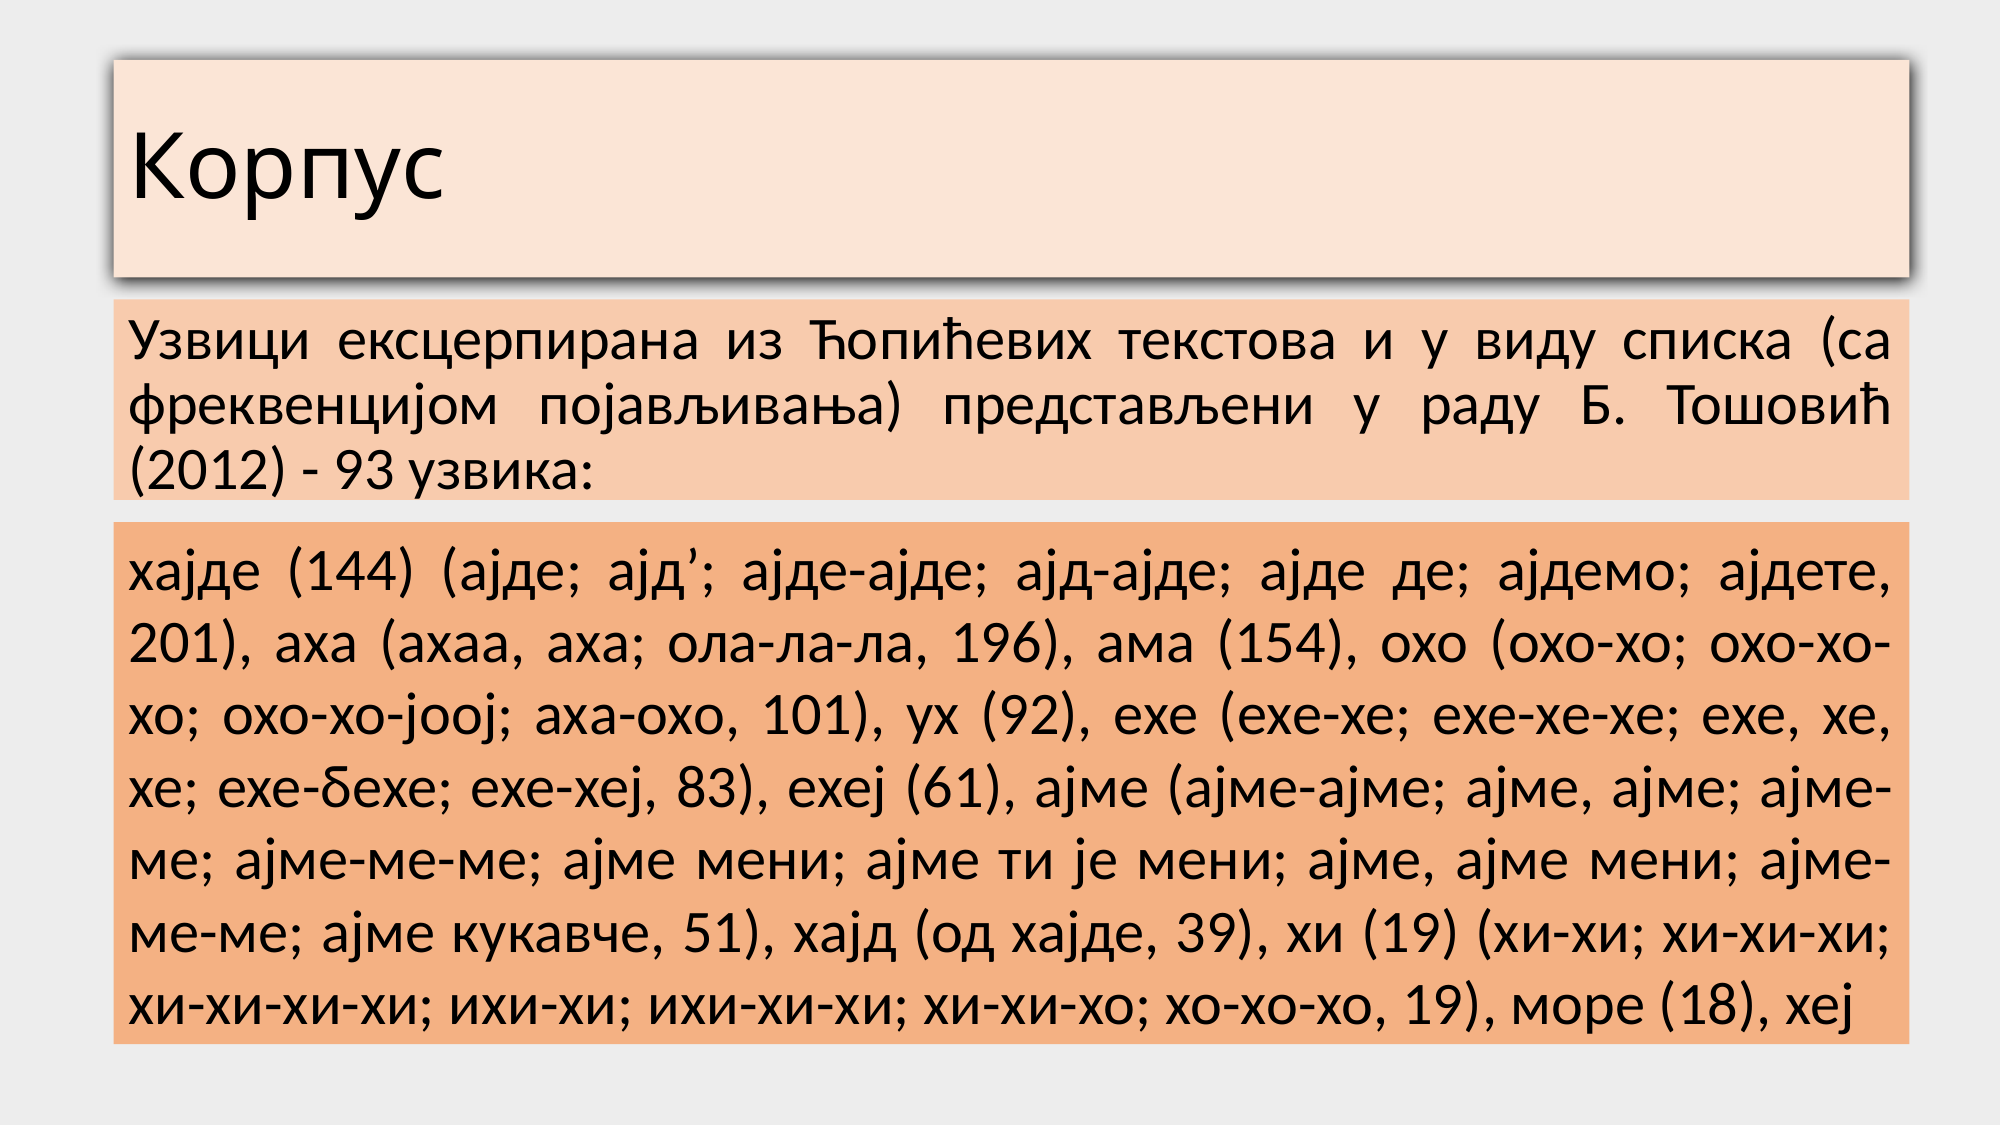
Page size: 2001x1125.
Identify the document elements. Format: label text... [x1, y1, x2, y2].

title Корпус [113, 59, 1910, 278]
list Узвици ексцерпирана из Ћопићевих текстова и у виду списка (са фреквенцијом појављивања) представљени у раду Б. Тошовић (2012) - 93 узвика: [113, 299, 1910, 500]
text_box хајде (144) (ајде; ајдʼ; ајде-ајде; ајд-ајде; ајде де; ајдемо; ајдете, 201), аха (ахаа, аха; ола-ла-ла, 196), ама (154), охо (охо-хо; охо-хо-хо; охо-хо-јоој; аха-охо, 101), ух (92), ехе (ехе-хе; ехе-хе-хе; ехе, хе, хе; ехе-бехе; ехе-хеј, 83), ехеј (61), ајме (ајме-ајме; ајме, ајме; ајме-ме; ајме-ме-ме; ајме мени; ајме ти је мени; ајме, ајме мени; ајме-ме-ме; ајме кукавче, 51), хајд (од хајде, 39), хи (19) (хи-хи; хи-хи-хи; хи-хи-хи-хи; ихи-хи; ихи-хи-хи; хи-хи-хо; хо-хо-хо, 19), море (18), хеј [113, 522, 1910, 1045]
